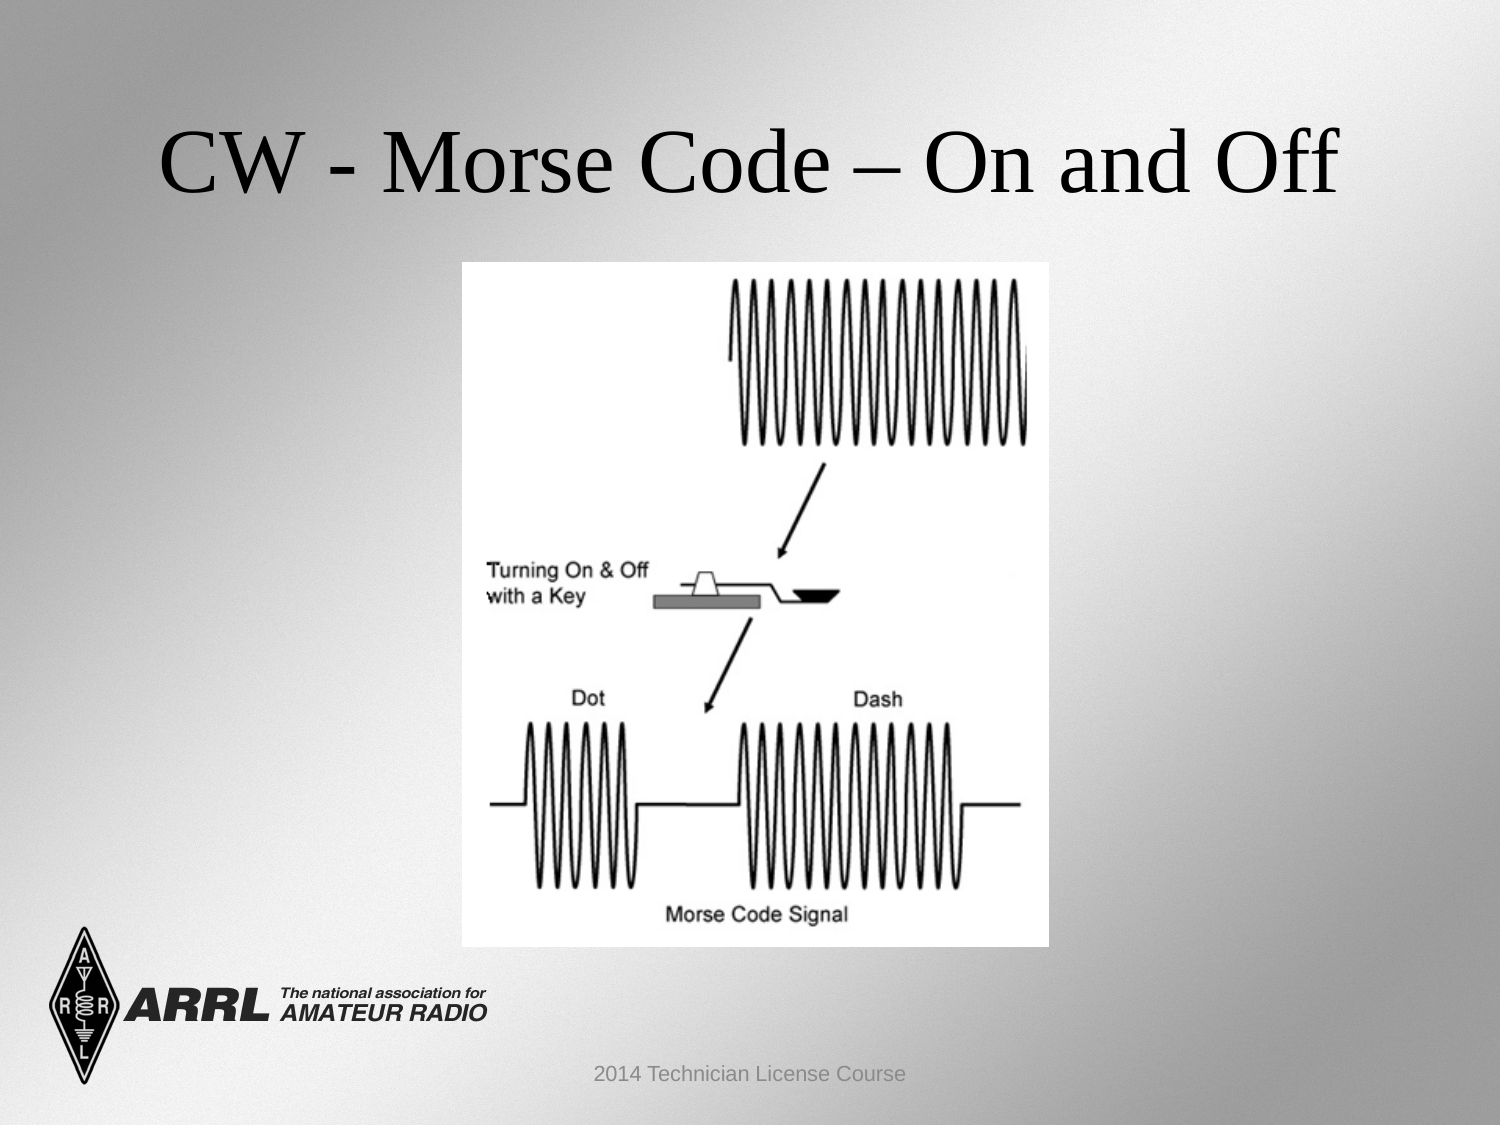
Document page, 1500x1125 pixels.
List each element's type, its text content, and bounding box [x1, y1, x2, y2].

picture [0, 0, 1500, 1125]
footer 2014 Technician License Course [512, 1042, 988, 1103]
text_box CW - Morse Code – On and Off [112, 62, 1388, 250]
